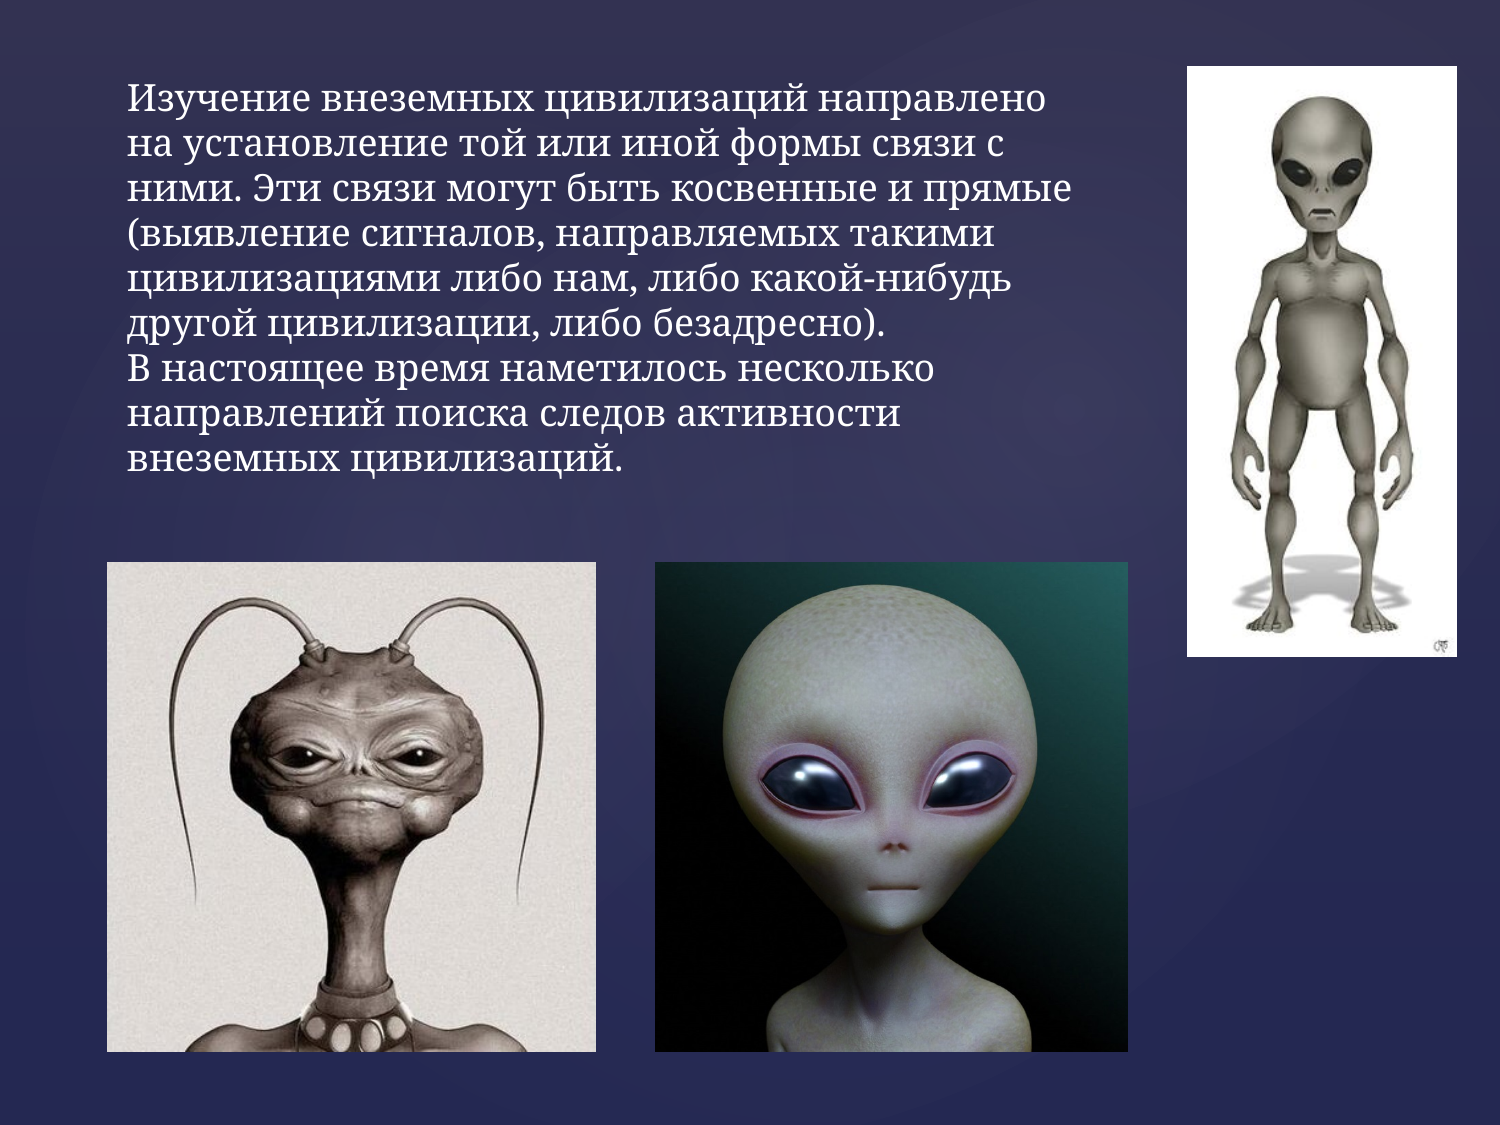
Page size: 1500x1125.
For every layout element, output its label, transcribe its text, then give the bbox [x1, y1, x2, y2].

picture [106, 561, 597, 1052]
text_box Изучение внеземных цивилизаций направлено на установление той или иной формы связи с ними. Эти связи могут быть косвенные и прямые (выявление сигналов, направляемых такими цивилизациями либо нам, либо какой-нибудь другой цивилизации, либо безадресно). В настоящее время наметилось несколько направлений поиска следов активности внеземных цивилизаций. [112, 66, 1090, 487]
picture [654, 561, 1129, 1052]
picture [1187, 65, 1457, 658]
